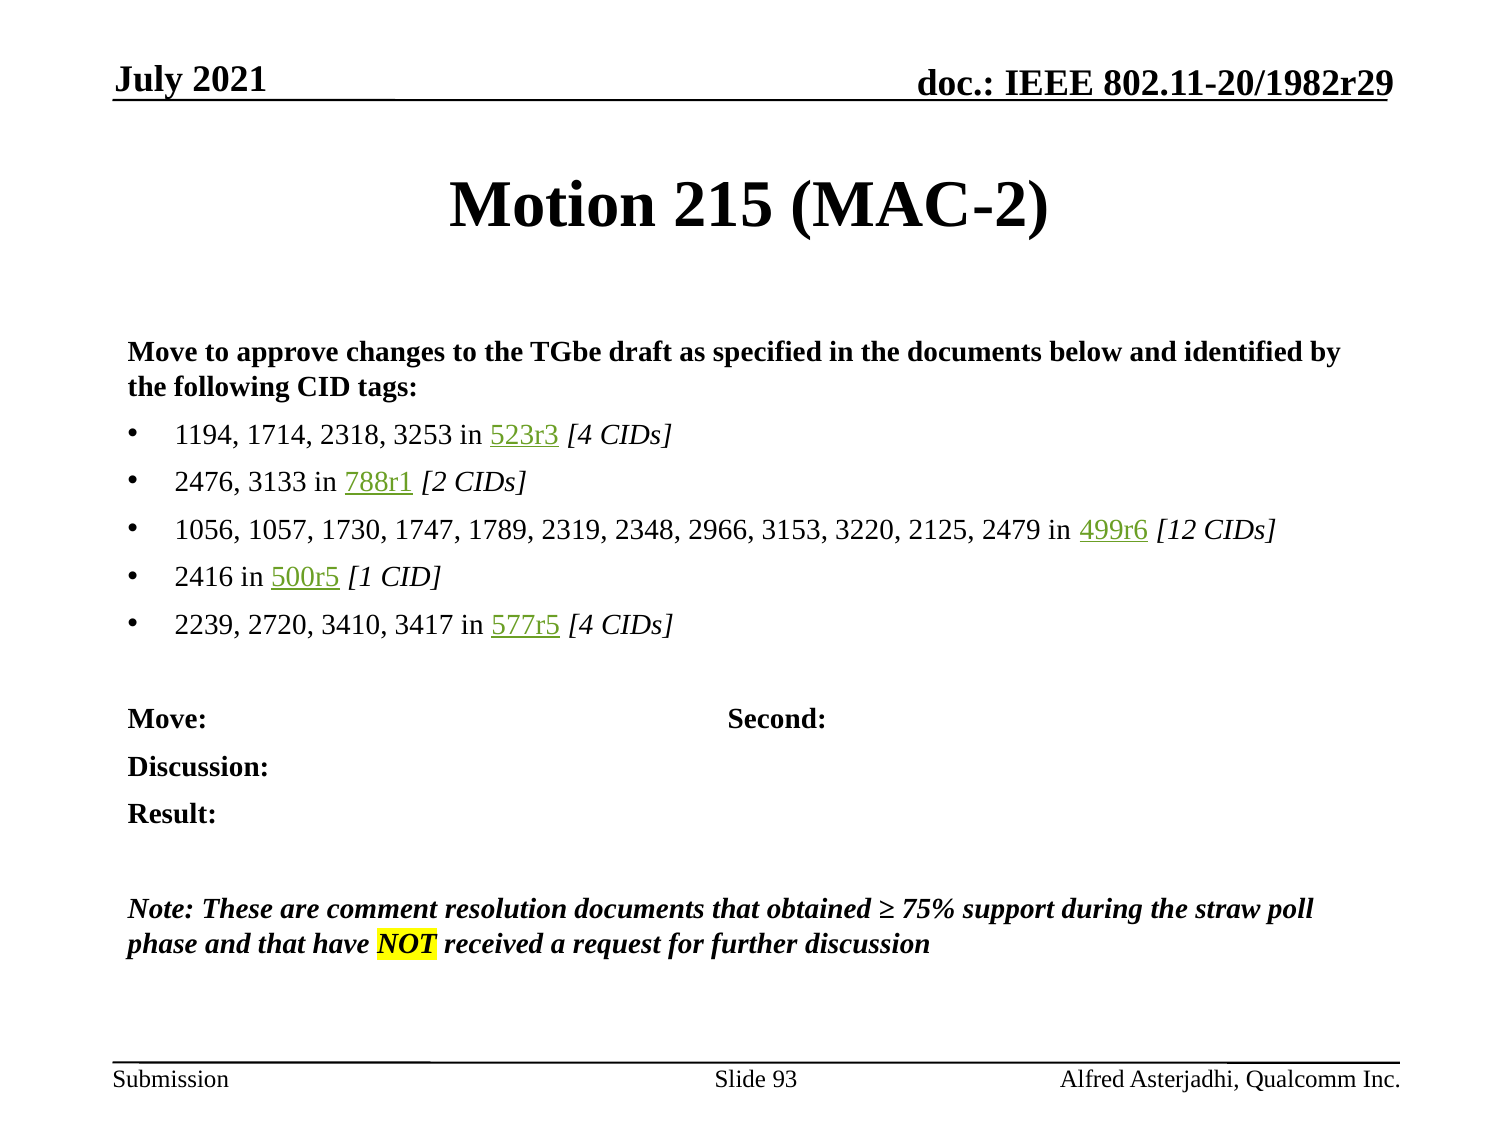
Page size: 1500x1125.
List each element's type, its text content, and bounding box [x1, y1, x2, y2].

slide_number Slide 93 [712, 1061, 800, 1123]
title Motion 215 (MAC-2) [112, 112, 1388, 288]
list Move to approve changes to the TGbe draft as specified in the documents below and identified by the following CID tags: 1194, 1714, 2318, 3253 in 523r3 [4 CIDs] 2476, 3133 in 788r1 [2 CIDs] 1056, 1057, 1730, 1747, 1789, 2319, 2348, 2966, 3153, 3220, 2125, 2479 in 499r6 [12 CIDs] 2416 in 500r5 [1 CID] 2239, 2720, 3410, 3417 in 577r5 [4 CIDs] Move: Second: Discussion: Result: Note: These are comment resolution documents that obtained ≥ 75% support during the straw poll phase and that have NOT received a request for further discussion [112, 324, 1388, 1063]
footer Alfred Asterjadhi, Qualcomm Inc. [878, 1061, 1402, 1093]
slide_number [114, 54, 423, 100]
